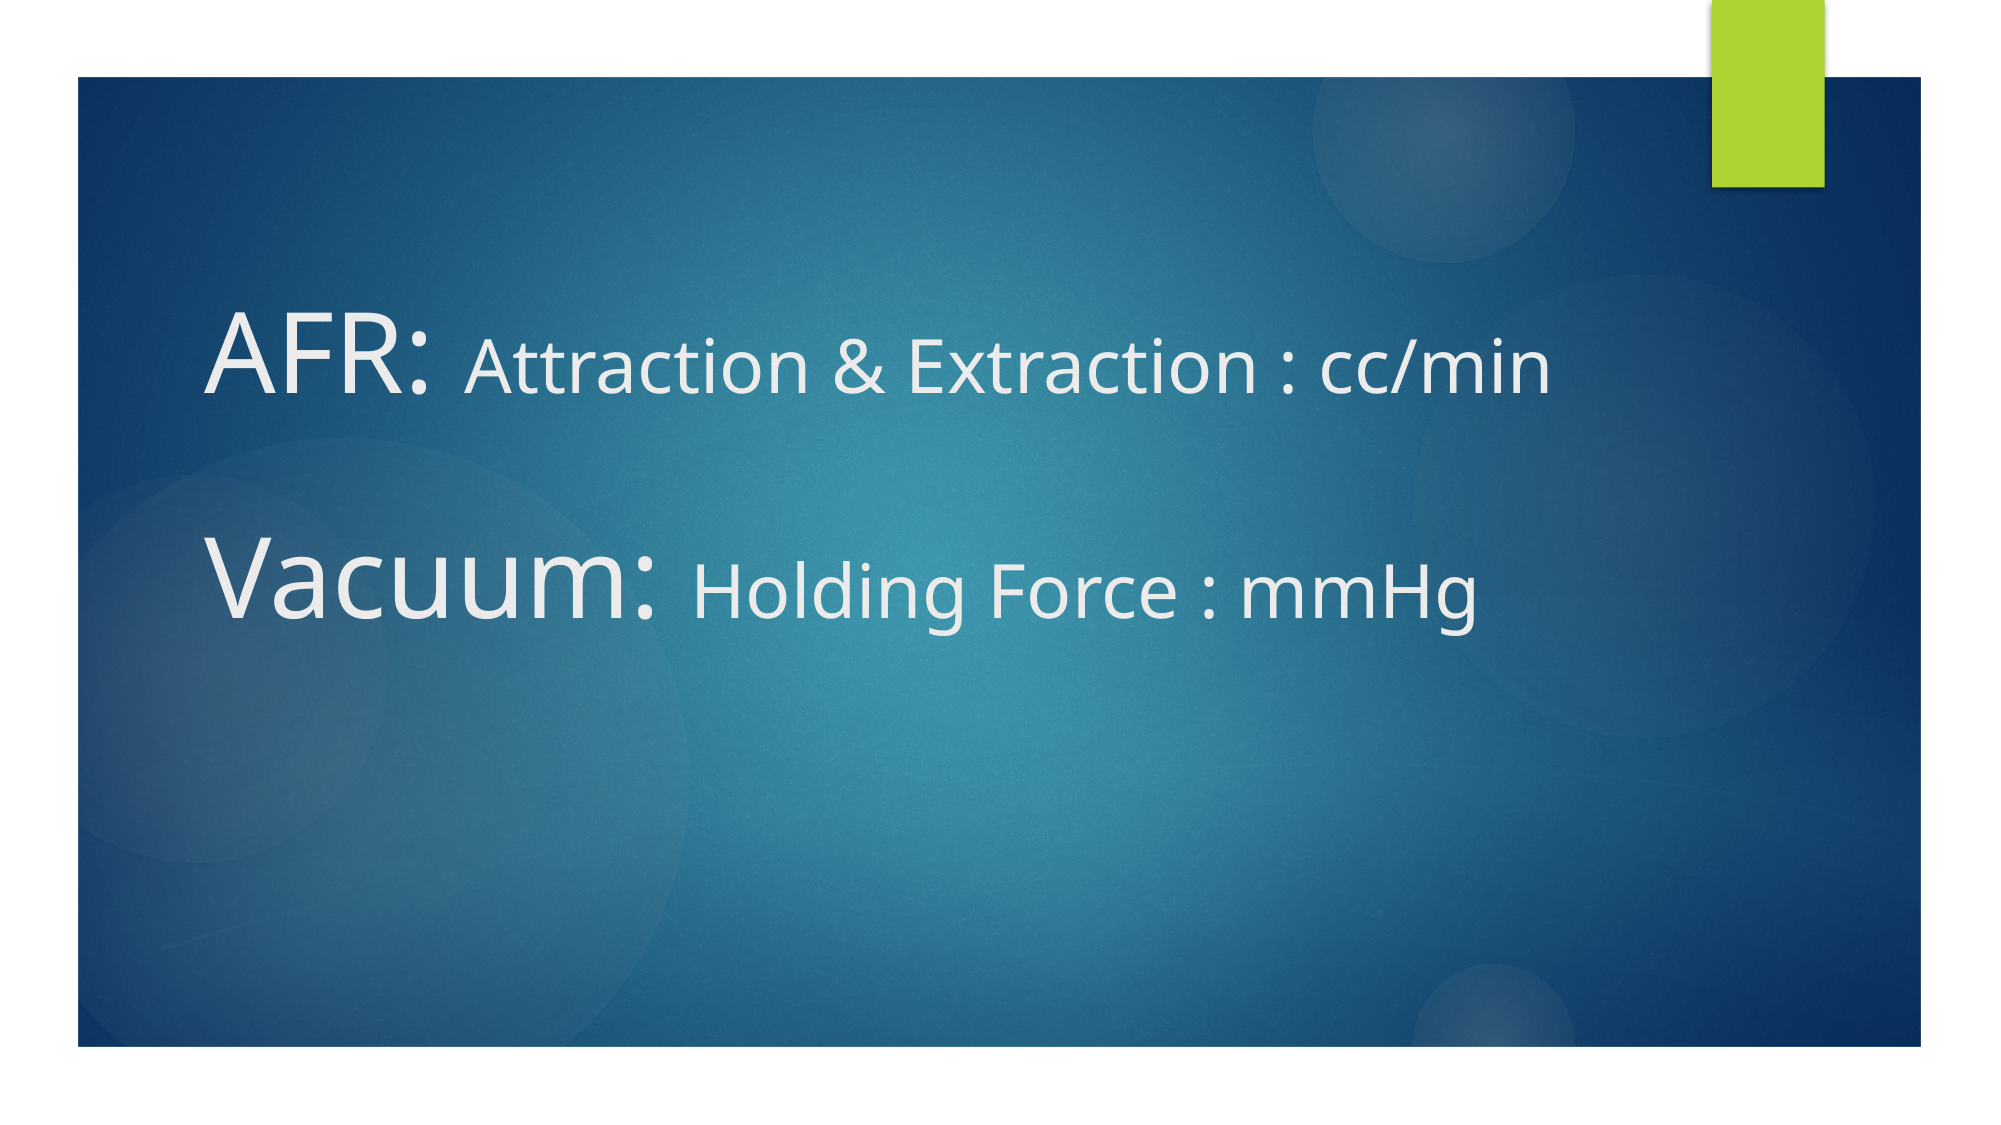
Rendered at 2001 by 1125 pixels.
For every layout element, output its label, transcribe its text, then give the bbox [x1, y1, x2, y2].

title AFR: Attraction & Extraction : cc/min Vacuum: Holding Force : mmHg [189, 209, 1638, 649]
